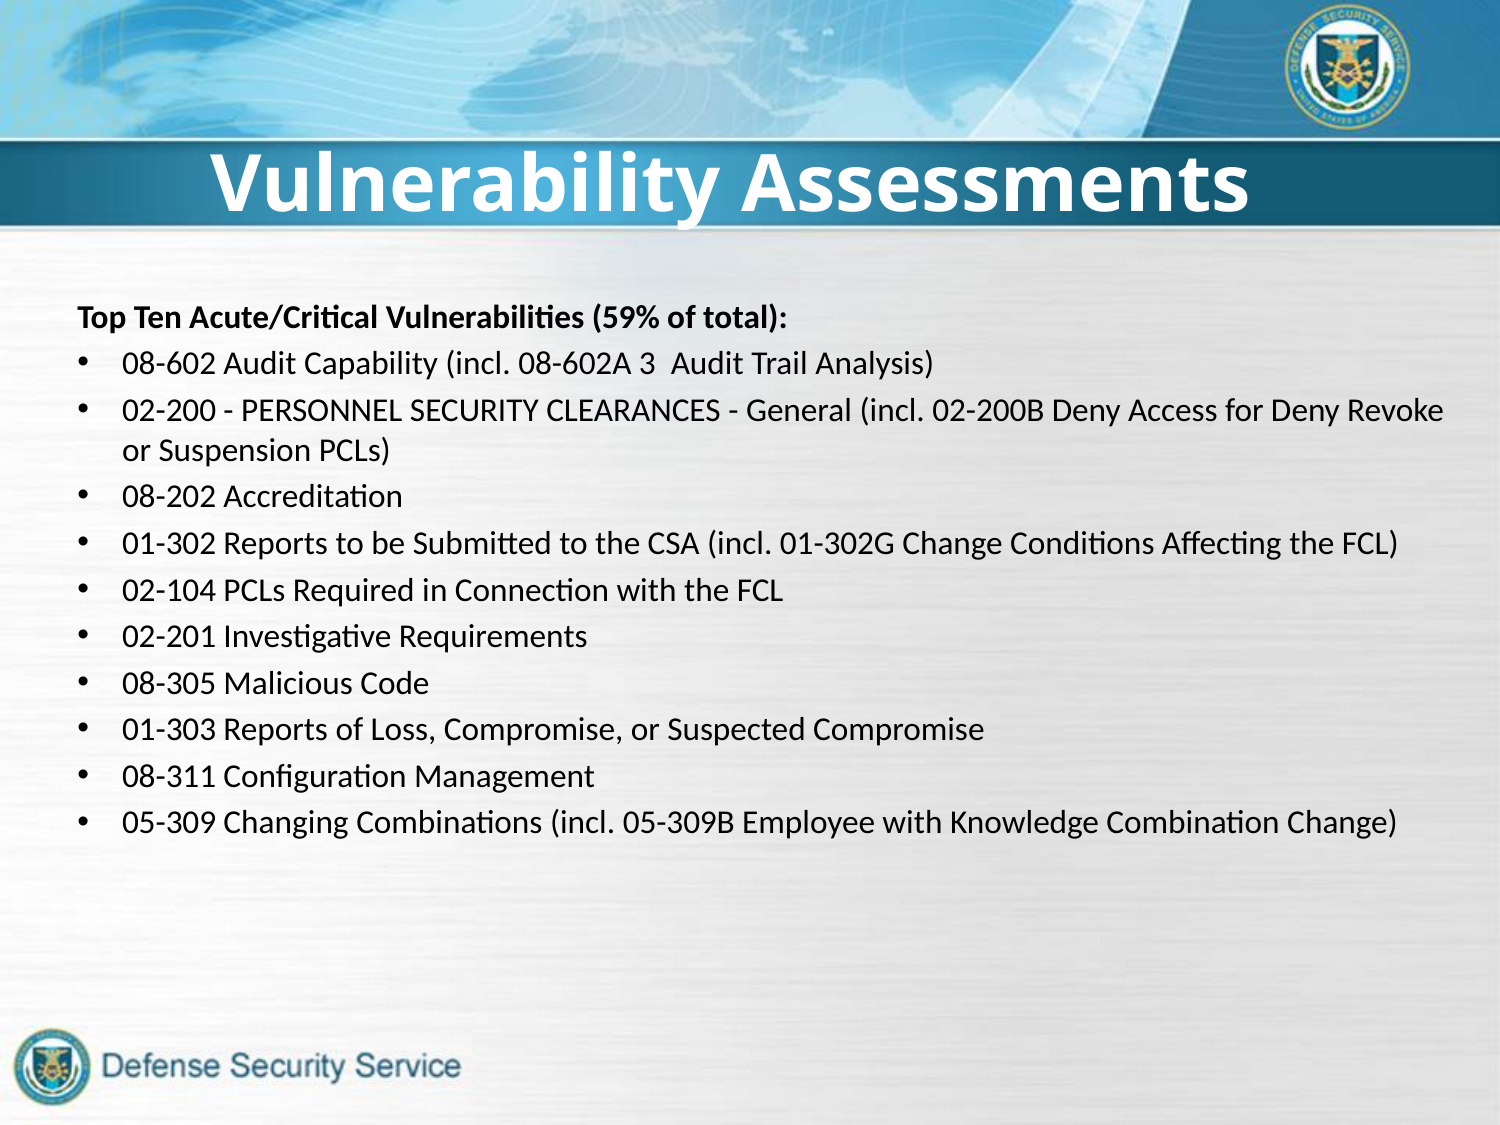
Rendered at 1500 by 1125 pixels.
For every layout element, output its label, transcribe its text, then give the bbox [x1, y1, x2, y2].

text_box Top Ten Acute/Critical Vulnerabilities (59% of total): 08-602 Audit Capability (incl. 08-602A 3 Audit Trail Analysis) 02-200 - PERSONNEL SECURITY CLEARANCES - General (incl. 02-200B Deny Access for Deny Revoke or Suspension PCLs) 08-202 Accreditation 01-302 Reports to be Submitted to the CSA (incl. 01-302G Change Conditions Affecting the FCL) 02-104 PCLs Required in Connection with the FCL 02-201 Investigative Requirements 08-305 Malicious Code 01-303 Reports of Loss, Compromise, or Suspected Compromise 08-311 Configuration Management 05-309 Changing Combinations (incl. 05-309B Employee with Knowledge Combination Change) [62, 287, 1463, 993]
text_box Vulnerability Assessments [187, 125, 1275, 235]
picture [0, 0, 1500, 1125]
